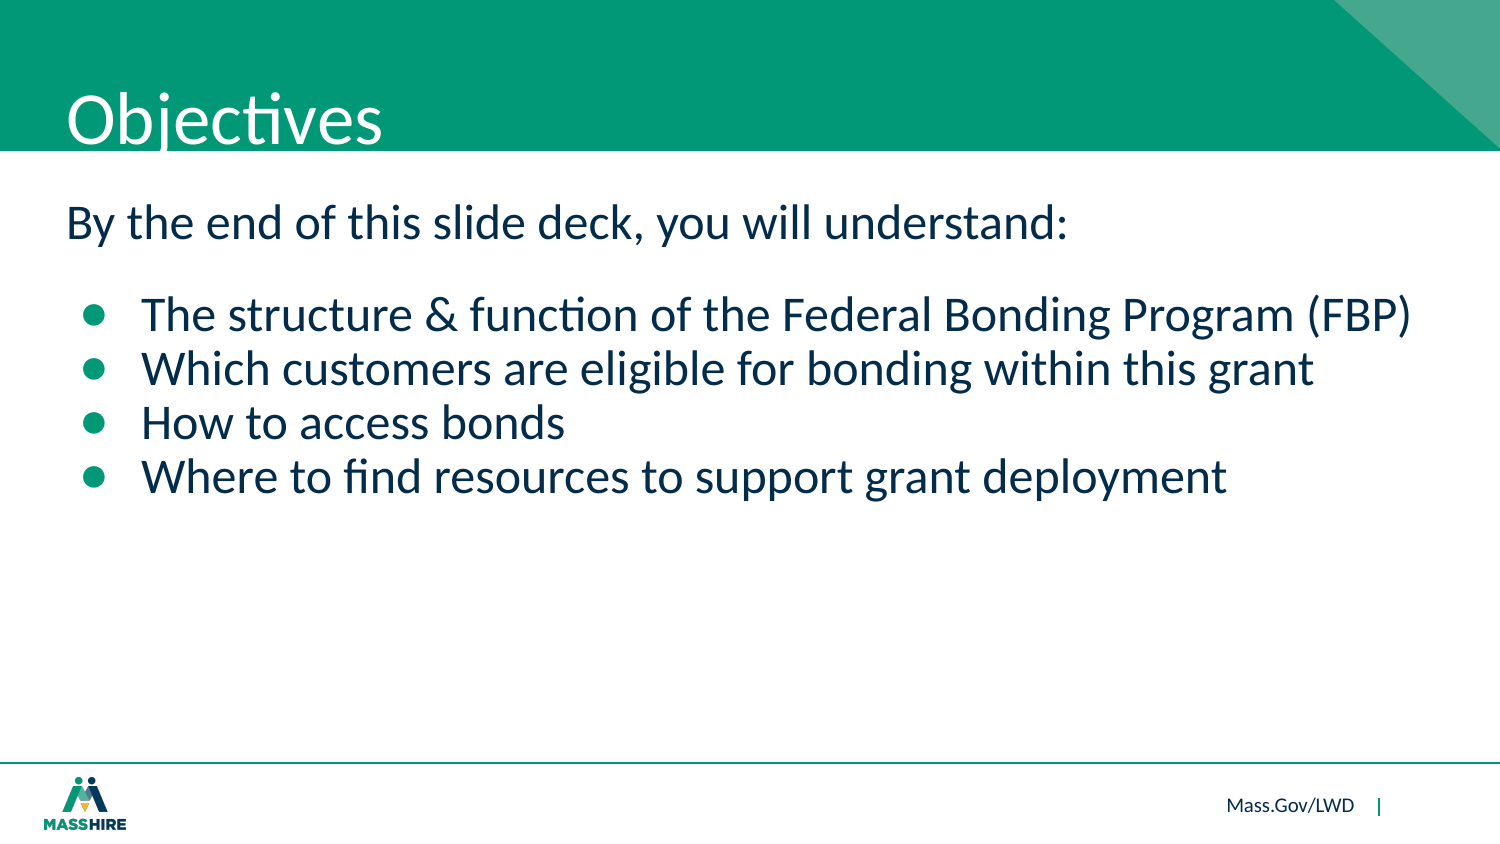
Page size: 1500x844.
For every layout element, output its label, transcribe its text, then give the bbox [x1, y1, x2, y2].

list By the end of this slide deck, you will understand: The structure & function of the Federal Bonding Program (FBP) Which customers are eligible for bonding within this grant How to access bonds Where to find resources to support grant deployment [51, 189, 1449, 750]
title Objectives [51, 72, 1449, 167]
picture [44, 777, 126, 830]
